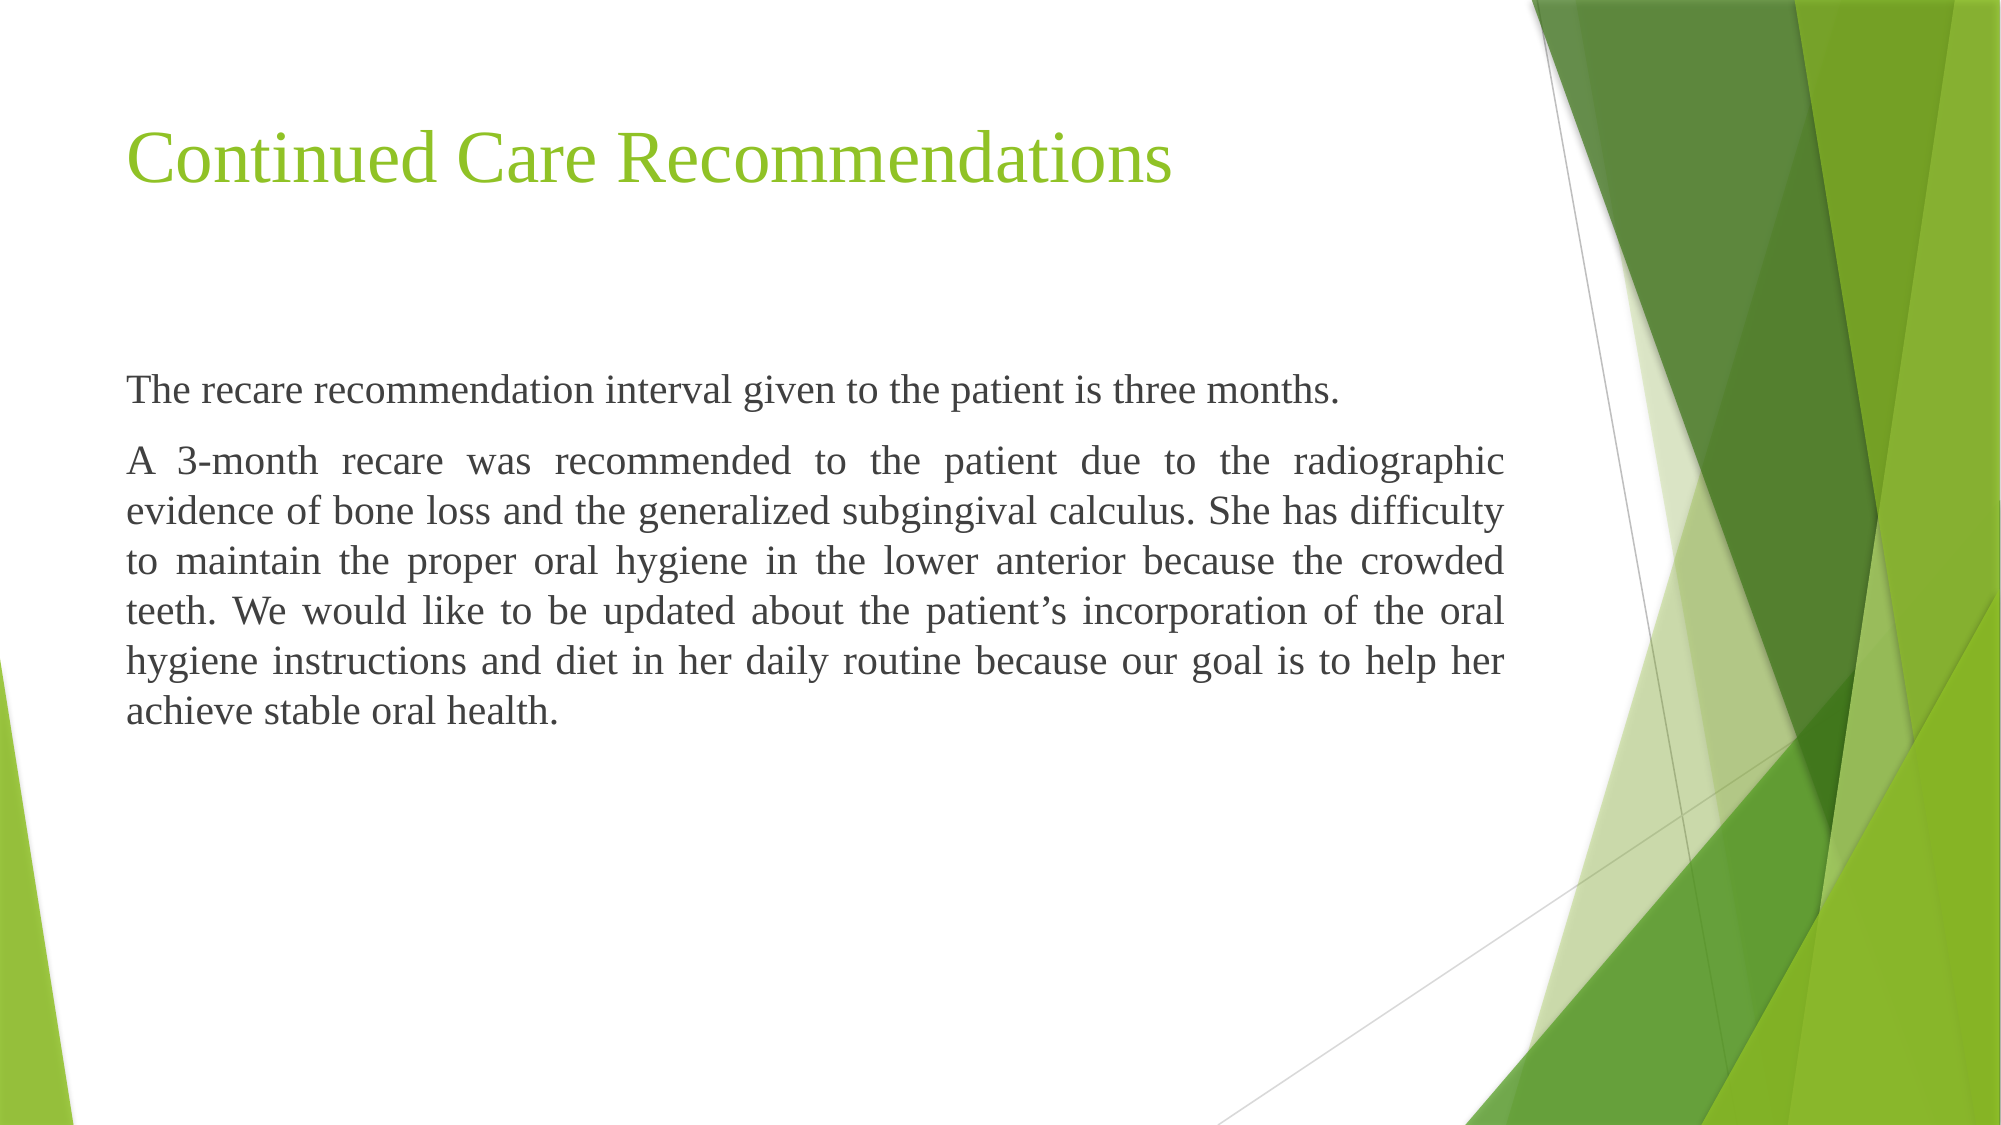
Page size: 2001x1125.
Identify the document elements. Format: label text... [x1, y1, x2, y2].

list The recare recommendation interval given to the patient is three months. A 3-month recare was recommended to the patient due to the radiographic evidence of bone loss and the generalized subgingival calculus. She has difficulty to maintain the proper oral hygiene in the lower anterior because the crowded teeth. We would like to be updated about the patient’s incorporation of the oral hygiene instructions and diet in her daily routine because our goal is to help her achieve stable oral health. [111, 354, 1522, 992]
title Continued Care Recommendations [111, 99, 1522, 317]
